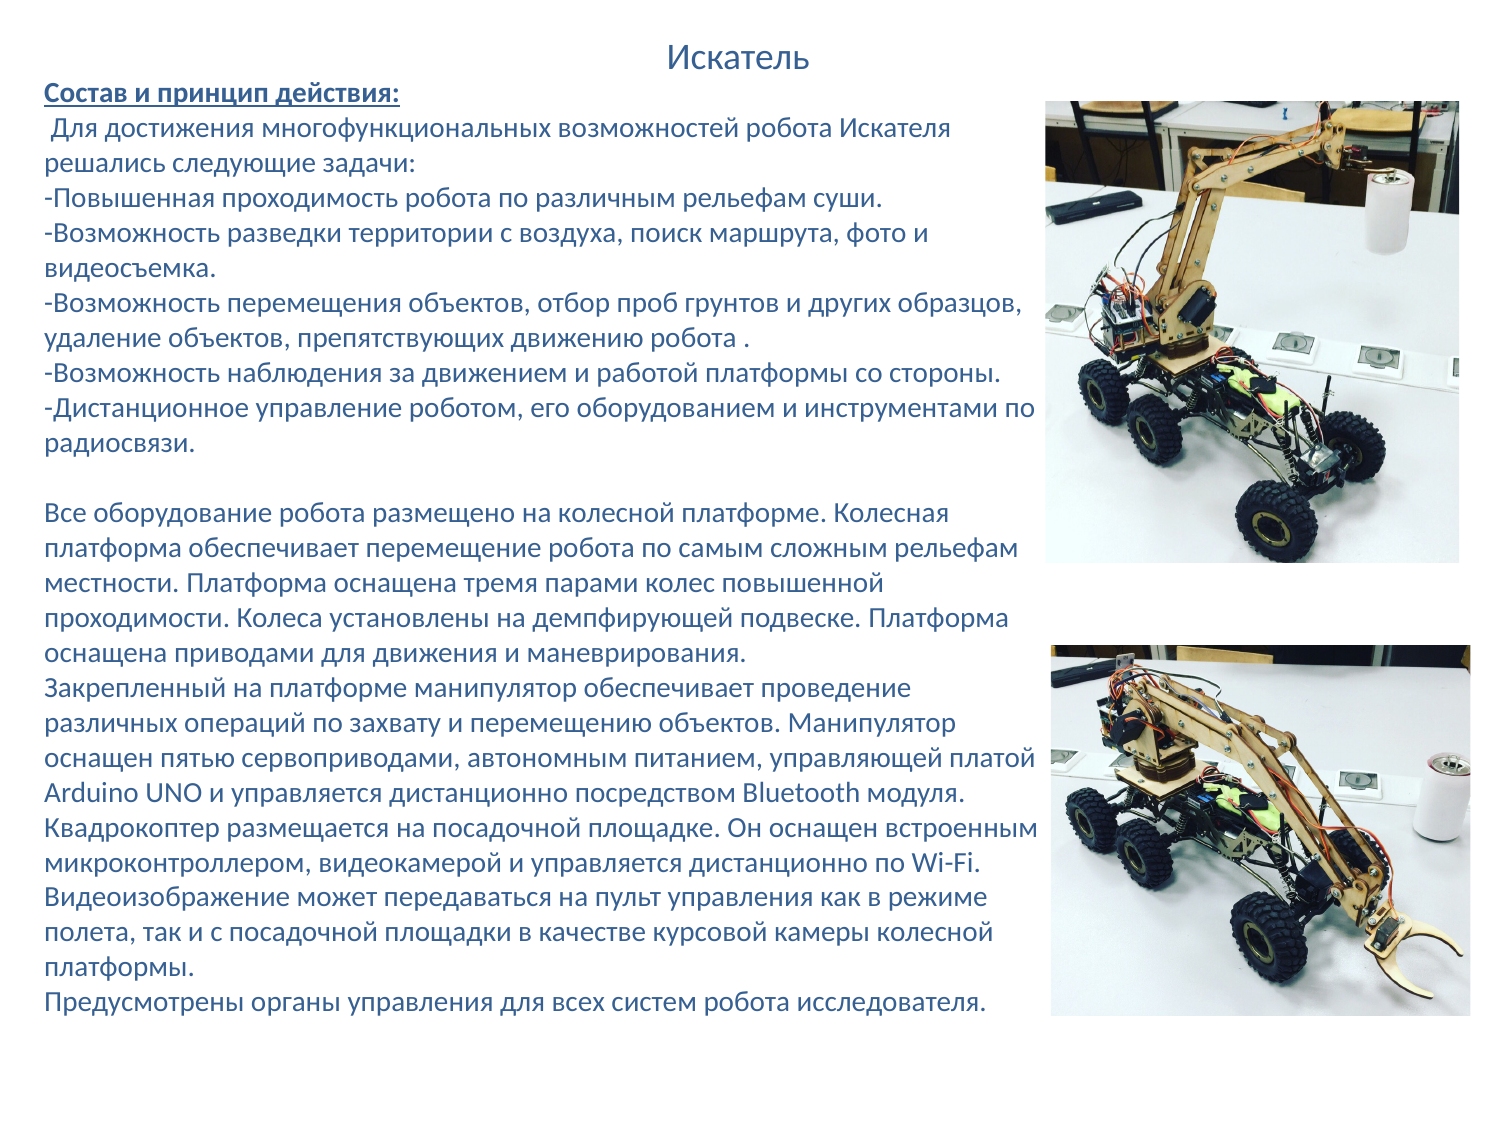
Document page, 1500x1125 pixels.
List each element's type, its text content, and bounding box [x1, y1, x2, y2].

text_box Искатель [525, 19, 951, 66]
text_box Состав и принцип действия: Для достижения многофункциональных возможностей робота Искателя решались следующие задачи: -Повышенная проходимость робота по различным рельефам суши. -Возможность разведки территории с воздуха, поиск маршрута, фото и видеосъемка. -Возможность перемещения объектов, отбор проб грунтов и других образцов, удаление объектов, препятствующих движению робота . -Возможность наблюдения за движением и работой платформы со стороны. -Дистанционное управление роботом, его оборудованием и инструментами по радиосвязи. Все оборудование робота размещено на колесной платформе. Колесная платформа обеспечивает перемещение робота по самым сложным рельефам местности. Платформа оснащена тремя парами колес повышенной проходимости. Колеса установлены на демпфирующей подвеске. Платформа оснащена приводами для движения и маневрирования. Закрепленный на платформе манипулятор обеспечивает проведение различных операций по захвату и перемещению объектов. Манипулятор оснащен пятью сервоприводами, автономным питанием, управляющей платой Arduino UNO и управляется дистанционно посредством Bluetooth модуля. Квадрокоптер размещается на посадочной площадке. Он оснащен встроенным микроконтроллером, видеокамерой и управляется дистанционно по Wi-Fi. Видеоизображение может передаваться на пульт управления как в режиме полета, так и с посадочной площадки в качестве курсовой камеры колесной платформы. Предусмотрены органы управления для всех систем робота исследователя. [29, 66, 1058, 1070]
picture [1050, 644, 1471, 1016]
picture [1045, 101, 1460, 563]
